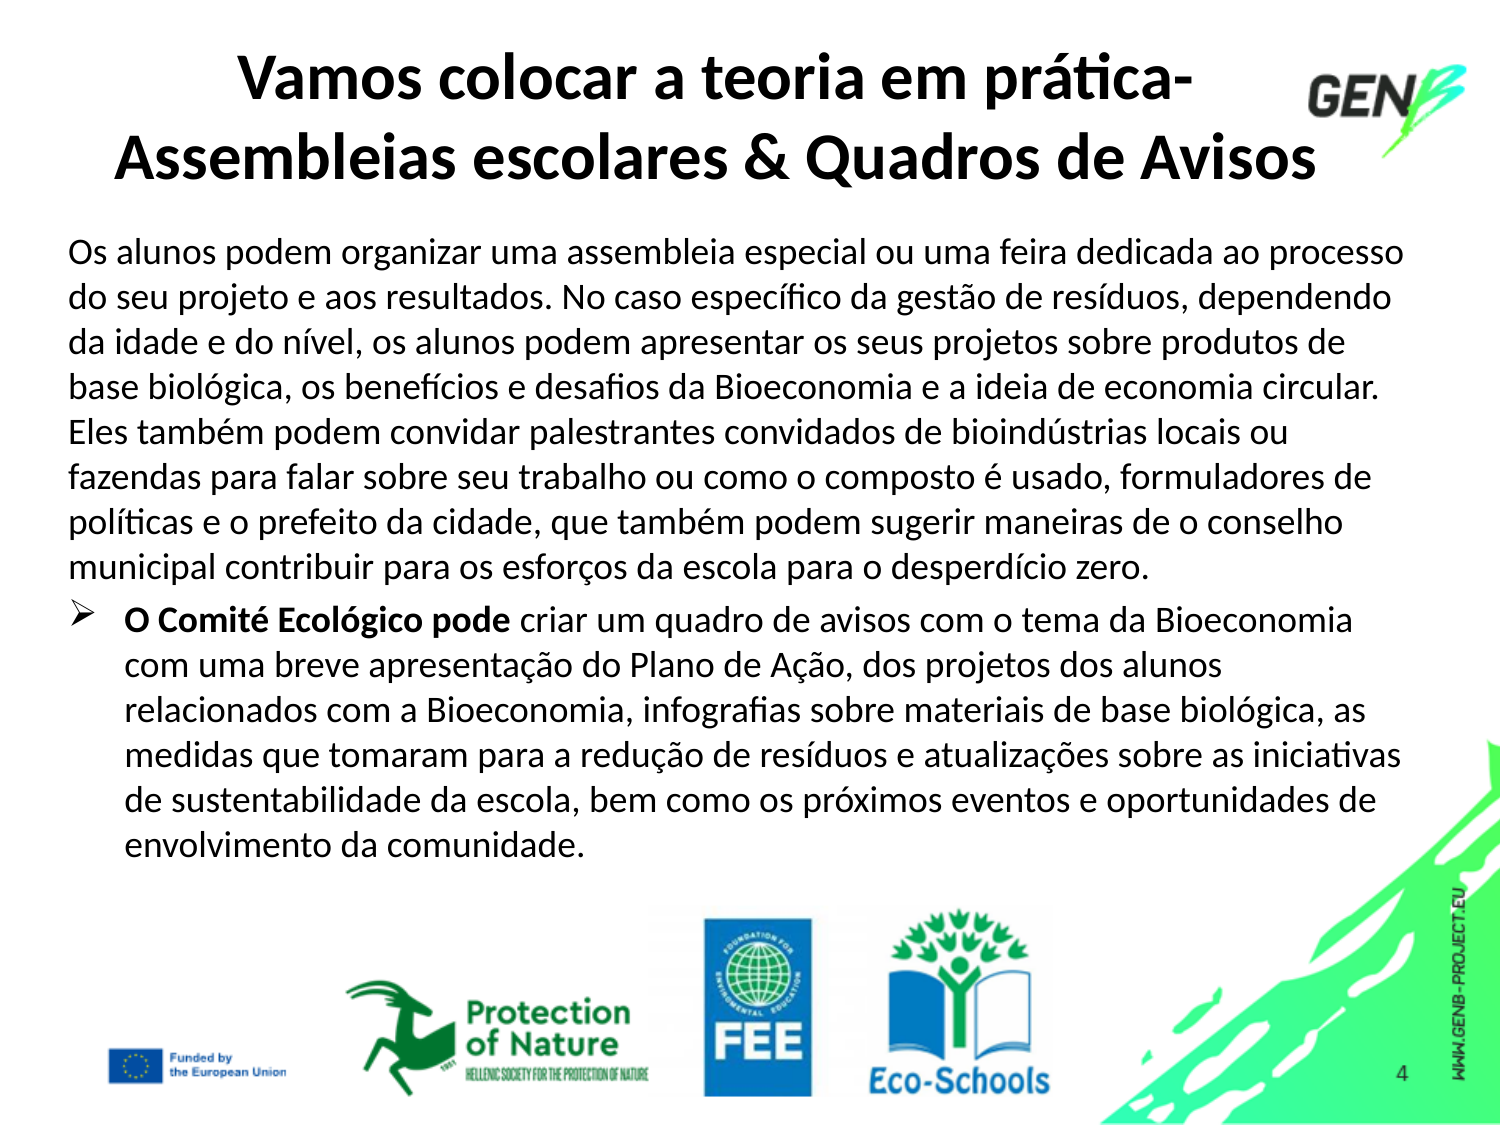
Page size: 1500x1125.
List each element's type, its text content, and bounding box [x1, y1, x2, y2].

picture [0, 0, 1500, 1125]
title Vamos colocar a teoria em prática- Assembleias escolares & Quadros de Avisos [41, 19, 1392, 207]
list Os alunos podem organizar uma assembleia especial ou uma feira dedicada ao processo do seu projeto e aos resultados. No caso específico da gestão de resíduos, dependendo da idade e do nível, os alunos podem apresentar os seus projetos sobre produtos de base biológica, os benefícios e desafios da Bioeconomia e a ideia de economia circular. Eles também podem convidar palestrantes convidados de bioindústrias locais ou fazendas para falar sobre seu trabalho ou como o composto é usado, formuladores de políticas e o prefeito da cidade, que também podem sugerir maneiras de o conselho municipal contribuir para os esforços da escola para o desperdício zero. O Comité Ecológico pode criar um quadro de avisos com o tema da Bioeconomia com uma breve apresentação do Plano de Ação, dos projetos dos alunos relacionados com a Bioeconomia, infografias sobre materiais de base biológica, as medidas que tomaram para a redução de resíduos e atualizações sobre as iniciativas de sustentabilidade da escola, bem como os próximos eventos e oportunidades de envolvimento da comunidade. [53, 219, 1424, 1071]
